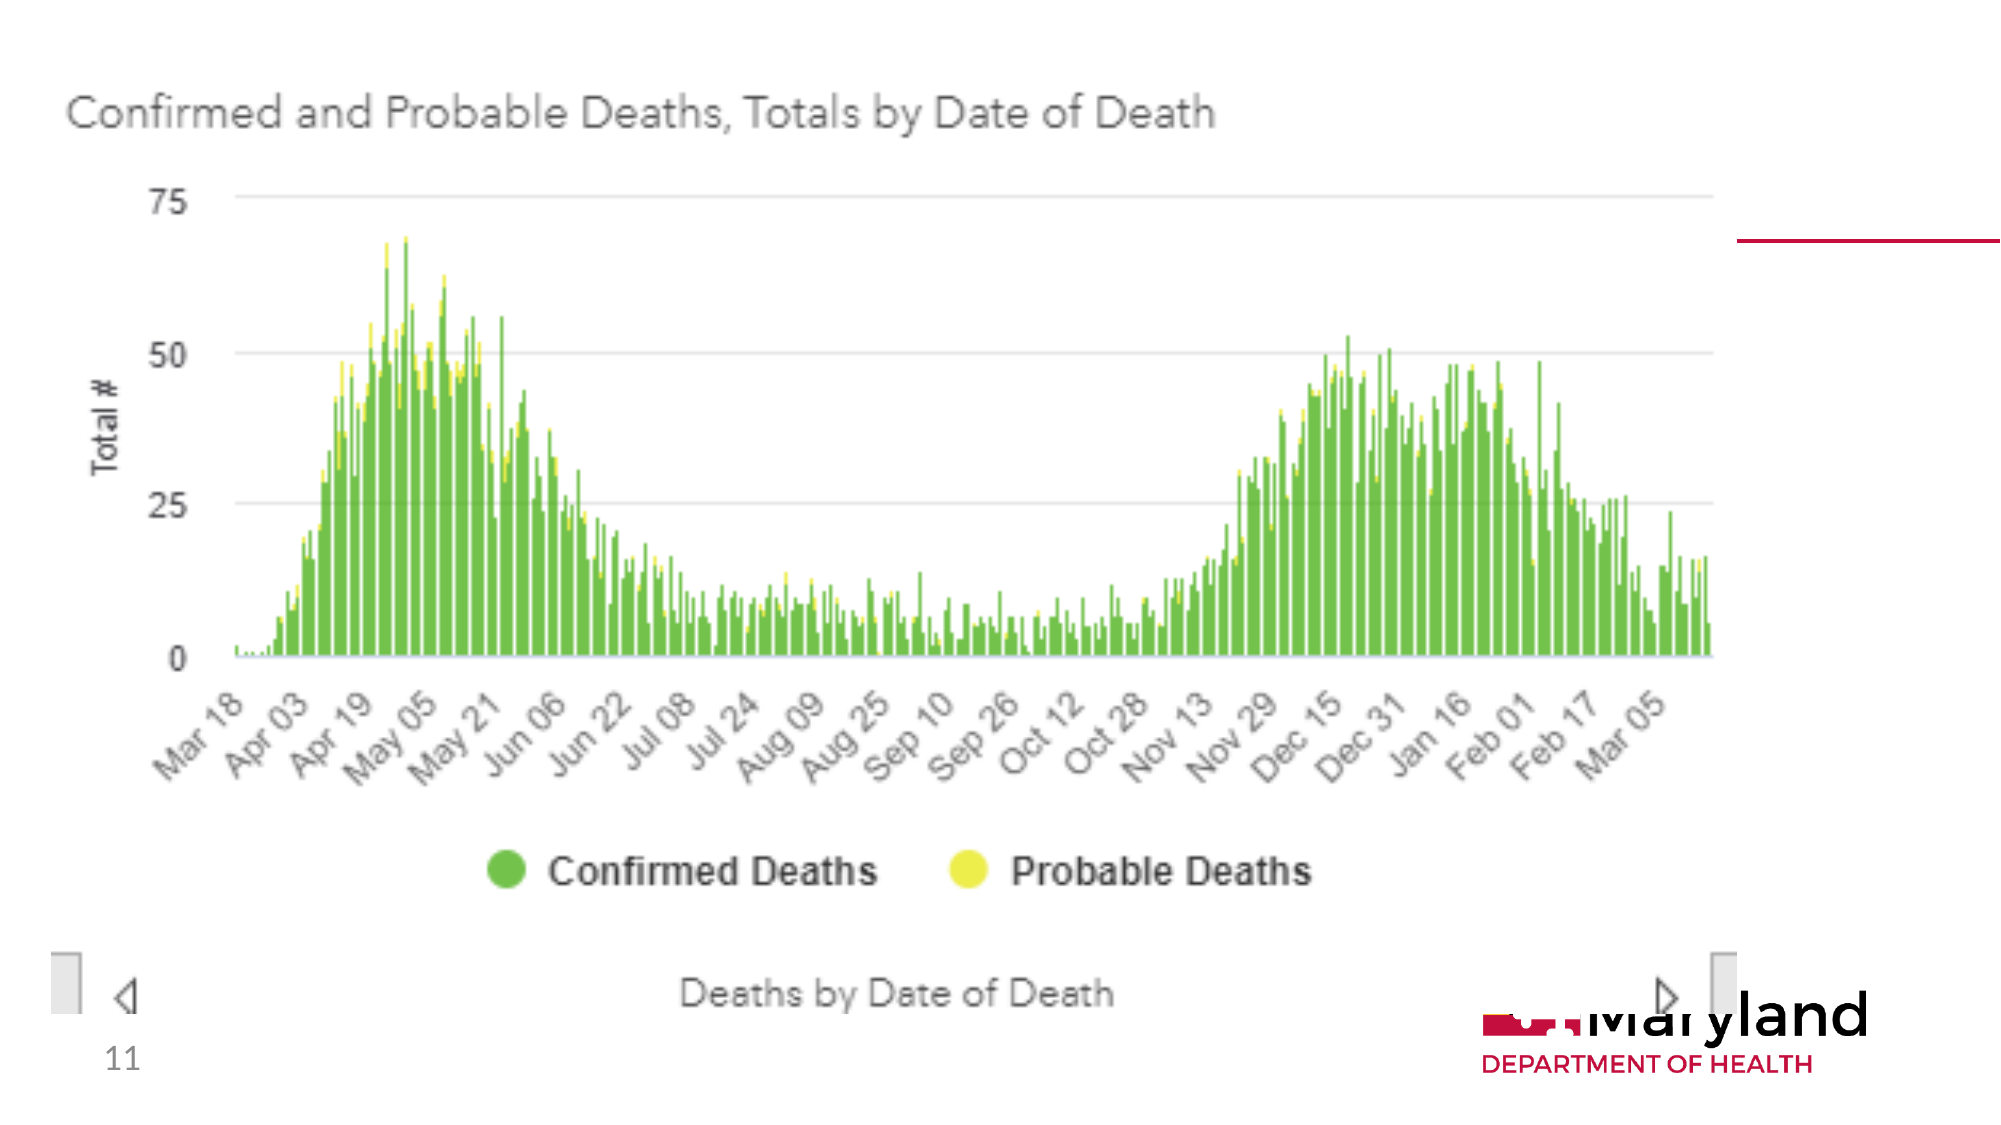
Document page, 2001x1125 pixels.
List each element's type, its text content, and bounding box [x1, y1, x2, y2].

picture [51, 65, 1866, 1073]
slide_number 11 [88, 1025, 178, 1086]
